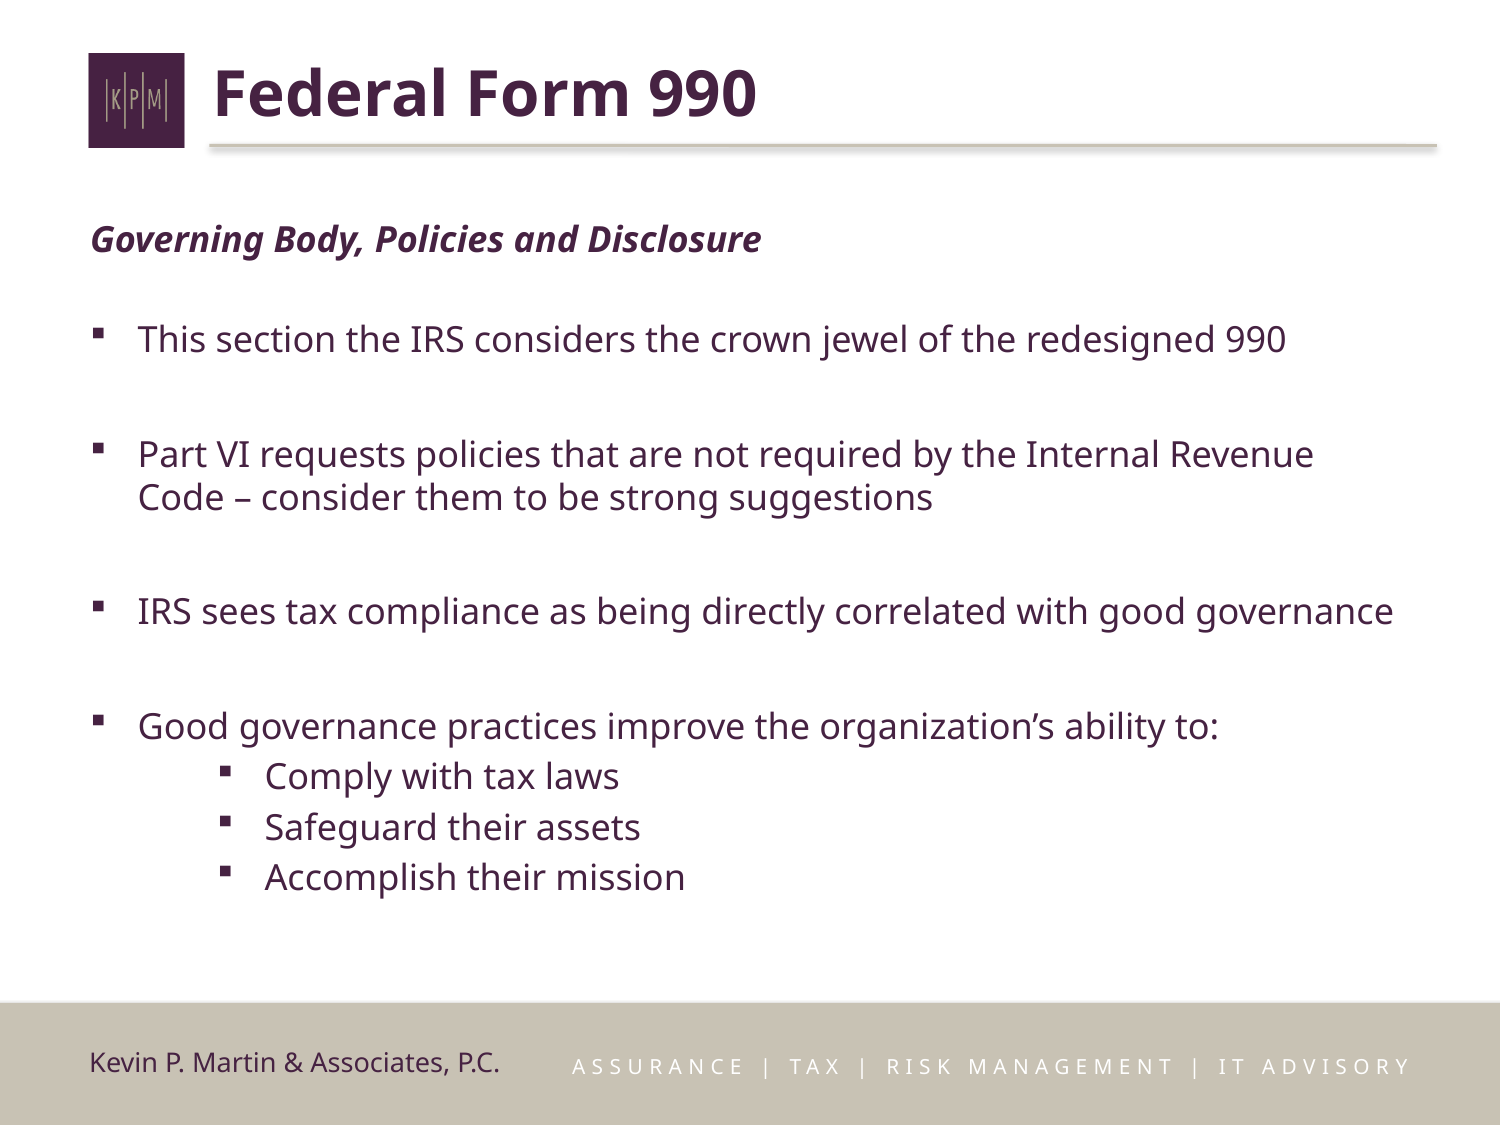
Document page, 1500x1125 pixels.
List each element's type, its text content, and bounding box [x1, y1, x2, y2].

title Federal Form 990 [197, 45, 1425, 138]
picture [83, 49, 188, 154]
list Governing Body, Policies and Disclosure This section the IRS considers the crown jewel of the redesigned 990 Part VI requests policies that are not required by the Internal Revenue Code – consider them to be strong suggestions IRS sees tax compliance as being directly correlated with good governance Good governance practices improve the organization’s ability to: Comply with tax laws Safeguard their assets Accomplish their mission [75, 208, 1425, 952]
